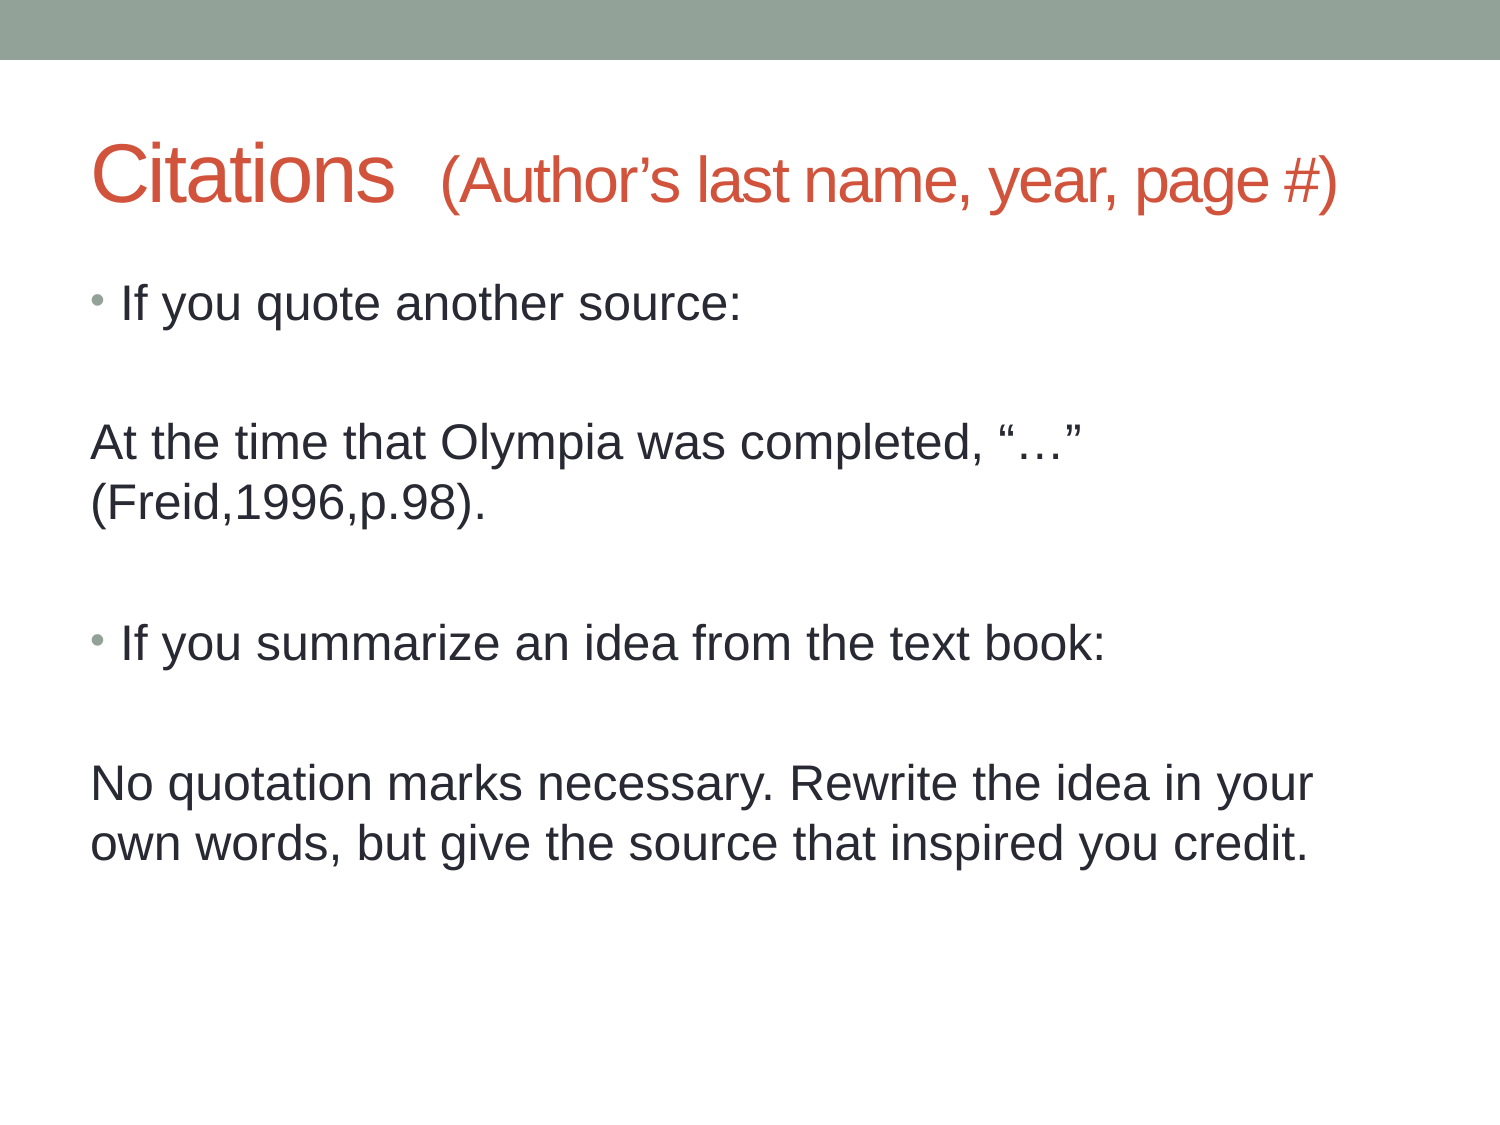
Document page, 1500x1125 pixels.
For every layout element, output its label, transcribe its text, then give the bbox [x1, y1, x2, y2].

title Citations (Author’s last name, year, page #) [75, 87, 1425, 250]
list If you quote another source: At the time that Olympia was completed, “…” (Freid,1996,p.98). If you summarize an idea from the text book: No quotation marks necessary. Rewrite the idea in your own words, but give the source that inspired you credit. [75, 262, 1425, 1063]
